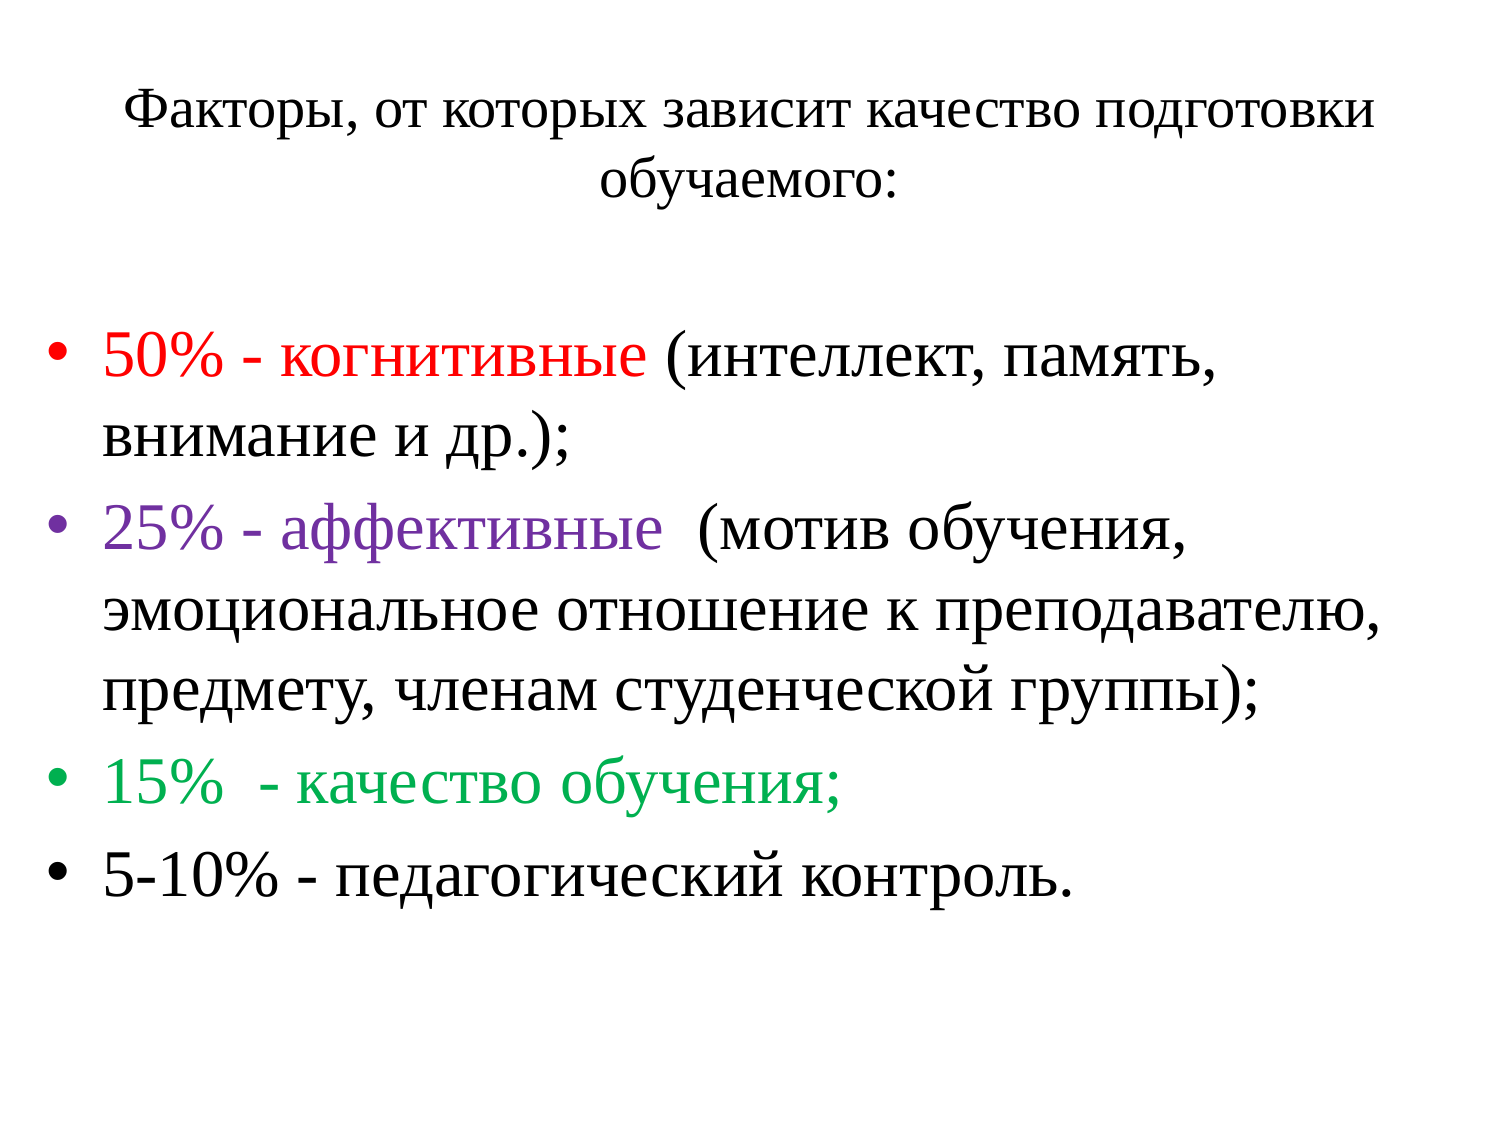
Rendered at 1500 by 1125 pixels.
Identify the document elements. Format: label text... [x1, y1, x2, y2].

title Факторы, от которых зависит качество подготовки обучаемого: [75, 45, 1425, 233]
list 50% - когнитивные (интеллект, память, внимание и др.); 25% - аффективные (мотив обучения, эмоциональное отношение к преподавателю, предмету, членам студенческой группы); 15% - качество обучения; 5-10% - педагогический контроль. [31, 302, 1479, 975]
